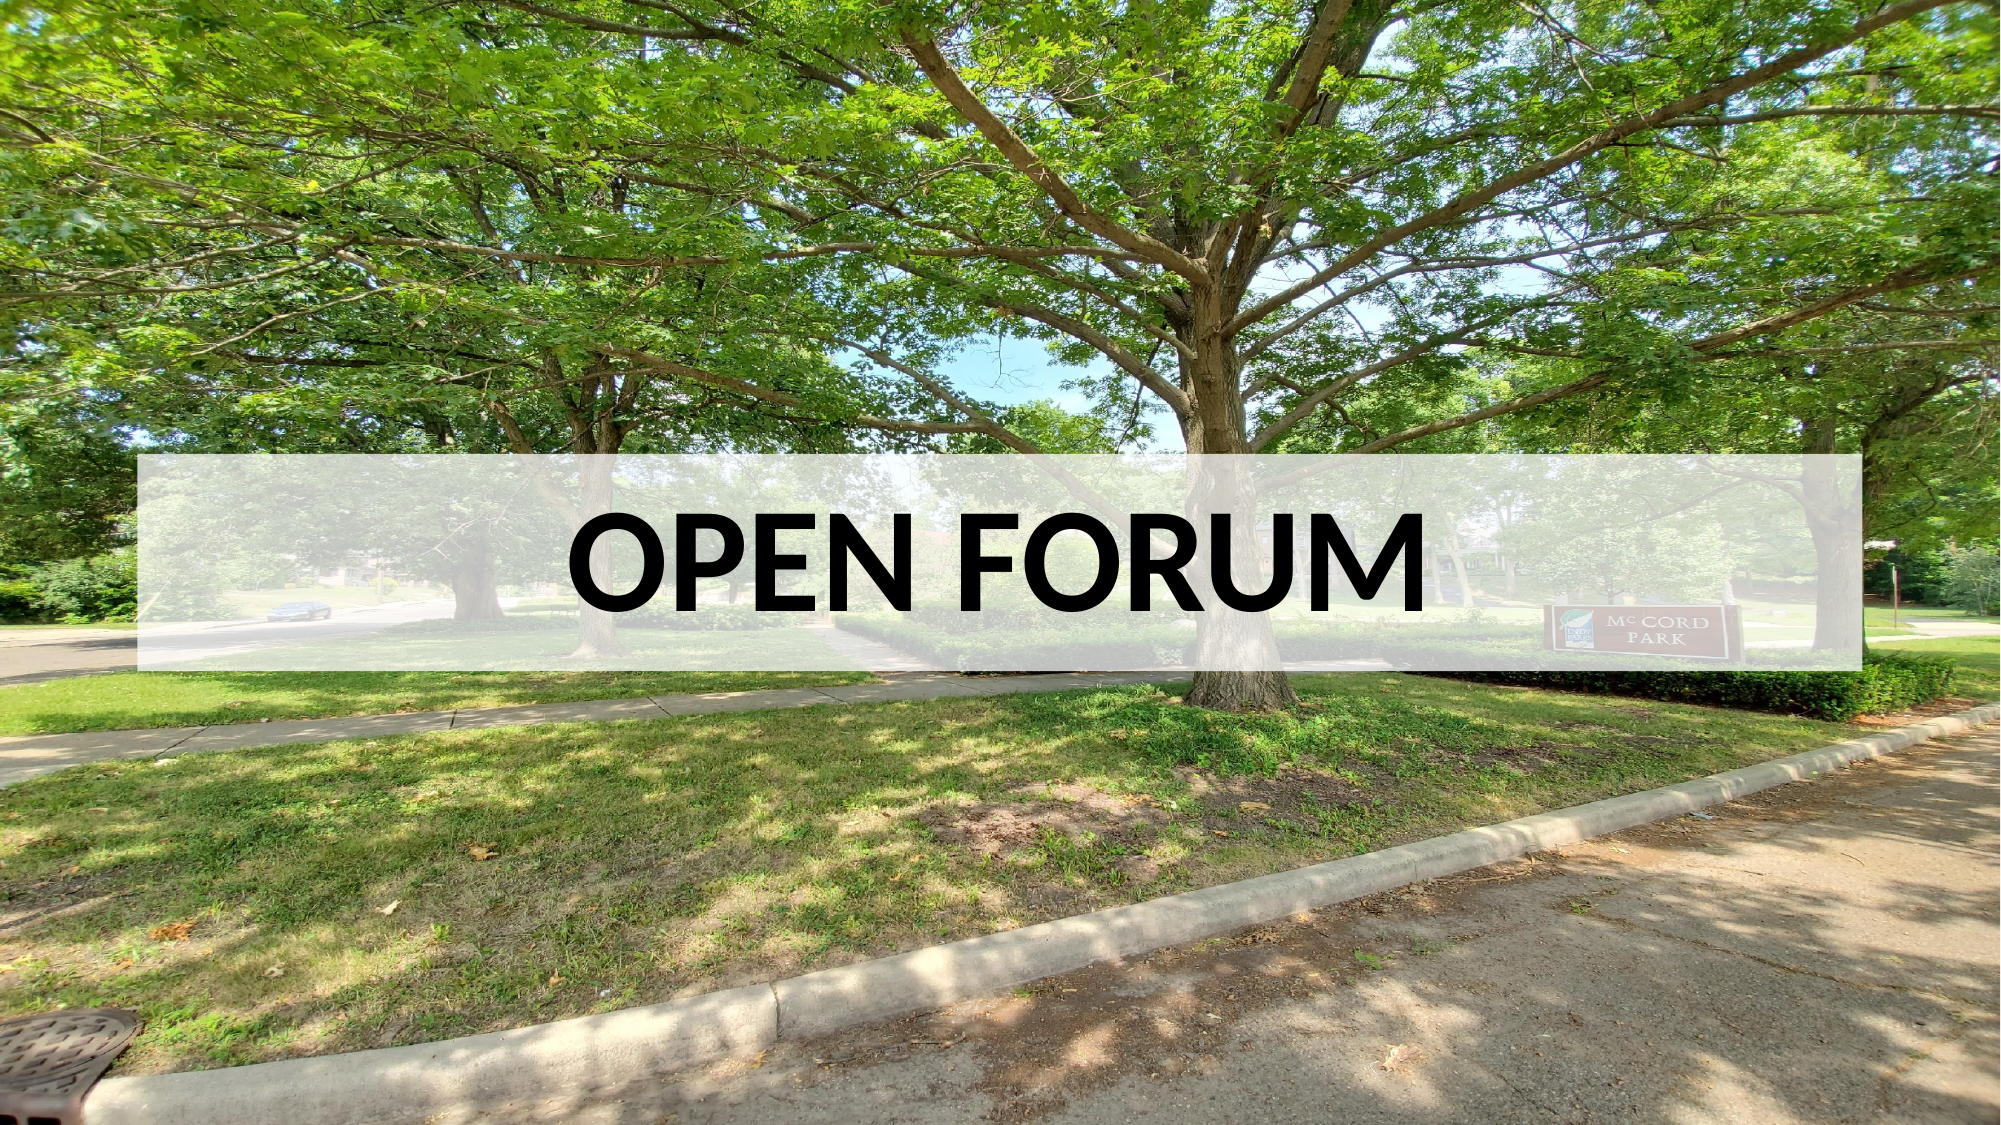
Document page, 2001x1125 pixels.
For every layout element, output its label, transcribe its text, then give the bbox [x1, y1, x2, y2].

picture [0, 0, 2001, 1125]
title OPEN FORUM [137, 453, 1863, 672]
